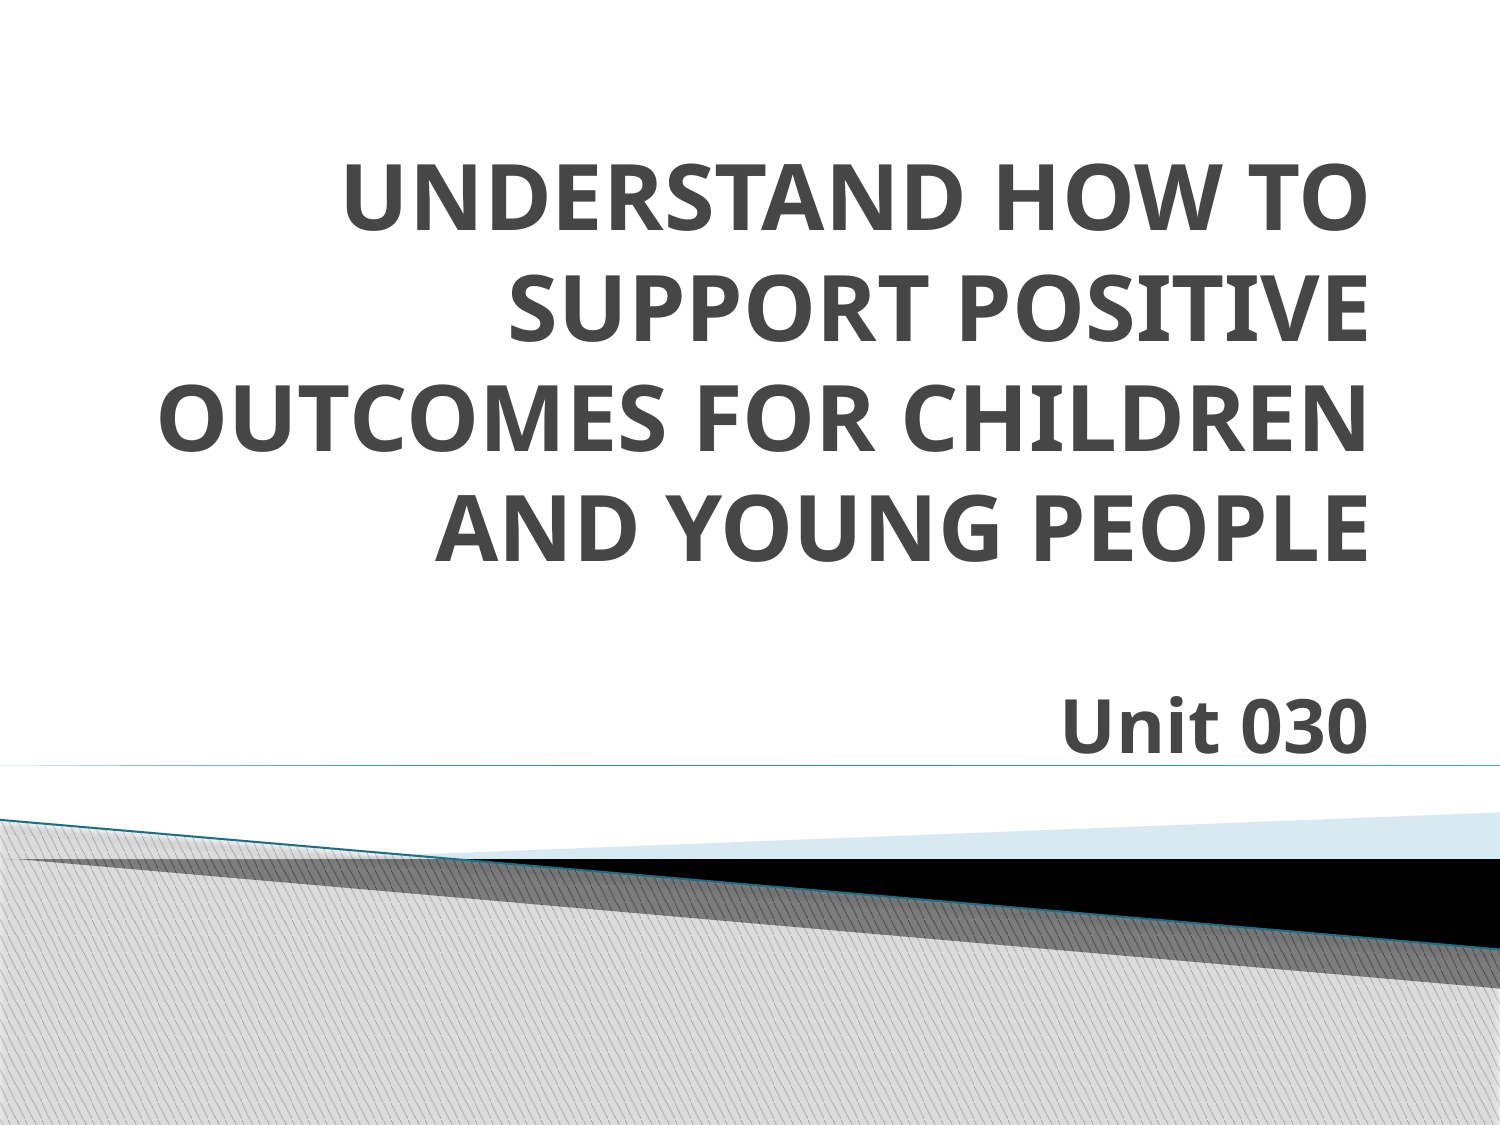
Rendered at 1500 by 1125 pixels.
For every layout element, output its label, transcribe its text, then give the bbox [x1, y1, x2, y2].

picture [5, 859, 1500, 989]
title UNDERSTAND HOW TO SUPPORT POSITIVE OUTCOMES FOR CHILDREN AND YOUNG PEOPLE [112, 125, 1388, 588]
subtitle Unit 030 [112, 592, 1388, 790]
